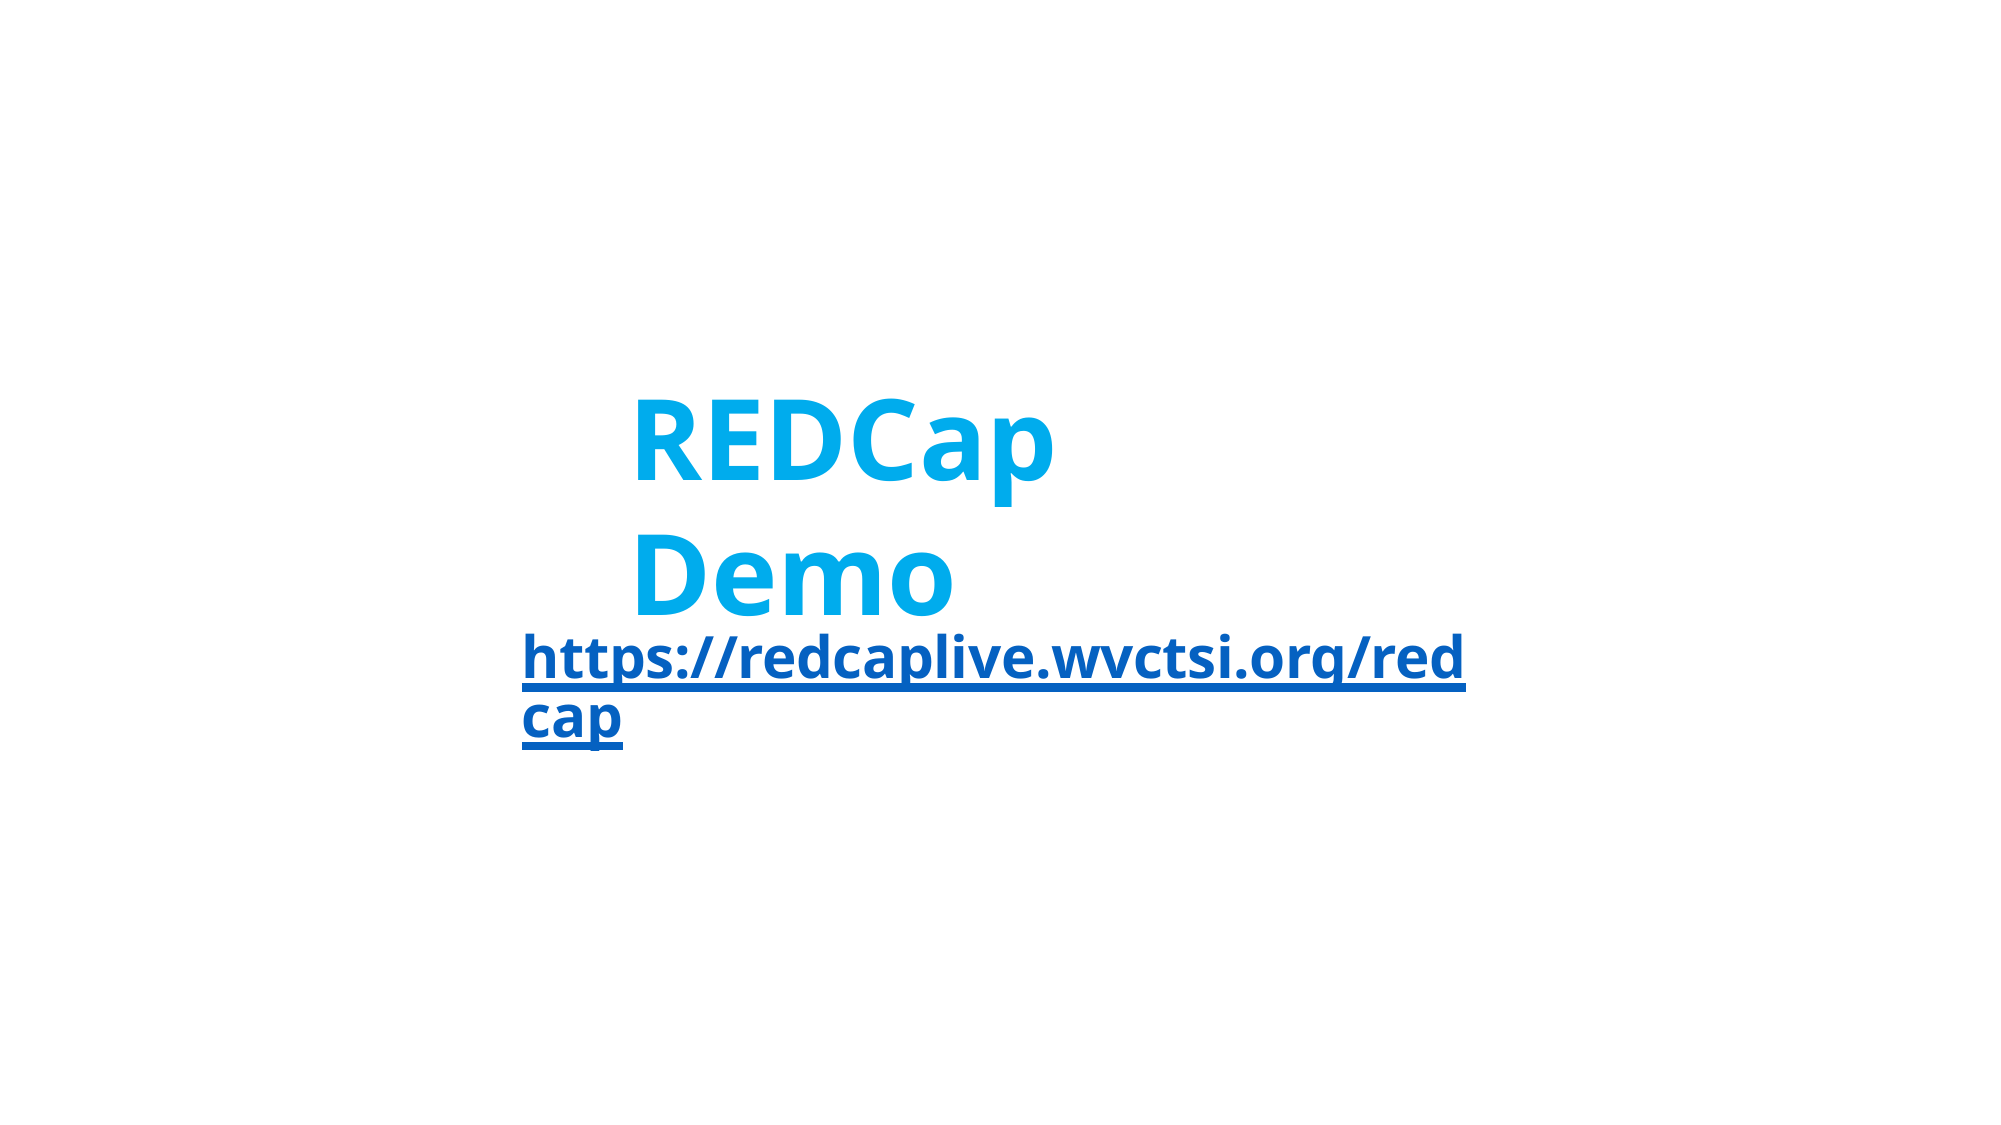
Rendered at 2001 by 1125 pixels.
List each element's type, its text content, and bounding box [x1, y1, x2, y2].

text_box REDCap Demo [626, 366, 1372, 618]
text_box https://redcaplive.wvctsi.org/redcap [519, 618, 1473, 700]
